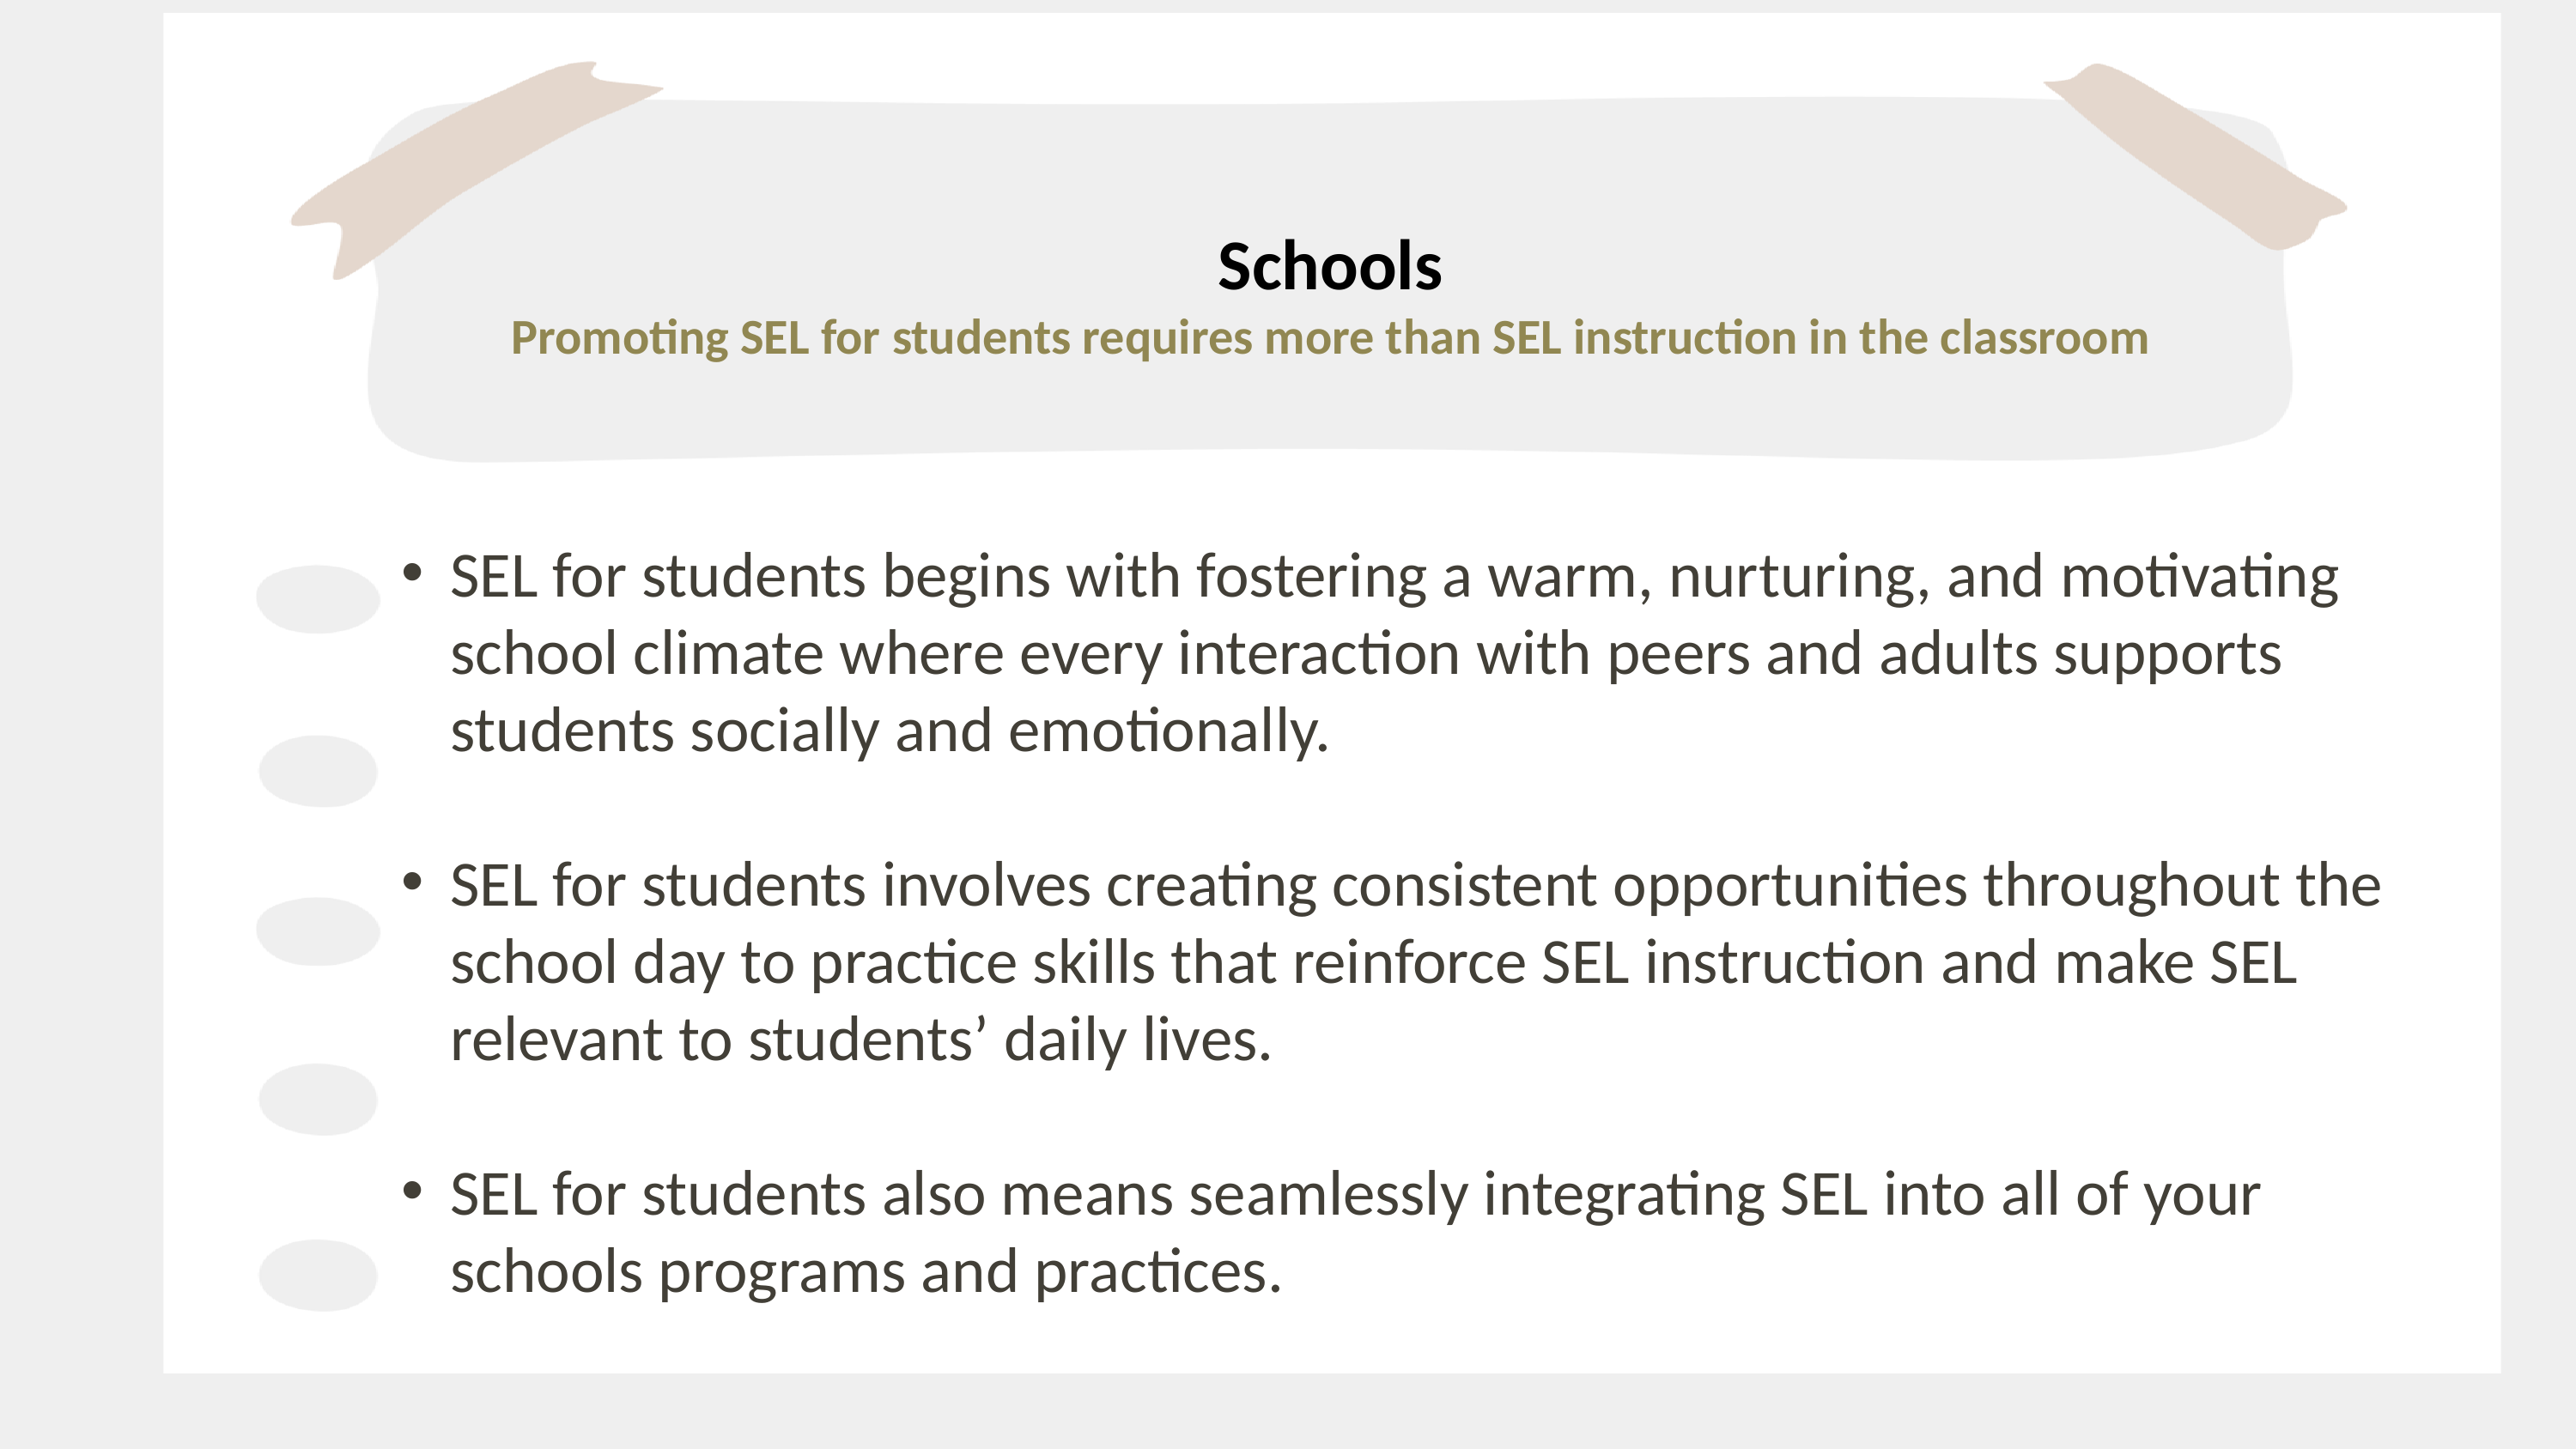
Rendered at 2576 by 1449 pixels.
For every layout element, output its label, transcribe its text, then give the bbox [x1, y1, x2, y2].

text_box [162, 13, 2503, 1373]
text_box SEL for students begins with fostering a warm, nurturing, and motivating school climate where every interaction with peers and adults supports students socially and emotionally. SEL for students involves creating consistent opportunities throughout the school day to practice skills that reinforce SEL instruction and make SEL relevant to students’ daily lives. SEL for students also means seamlessly integrating SEL into all of your schools programs and practices. [388, 372, 2414, 1449]
text_box Schools Promoting SEL for students requires more than SEL instruction in the classroom [474, 211, 2188, 371]
